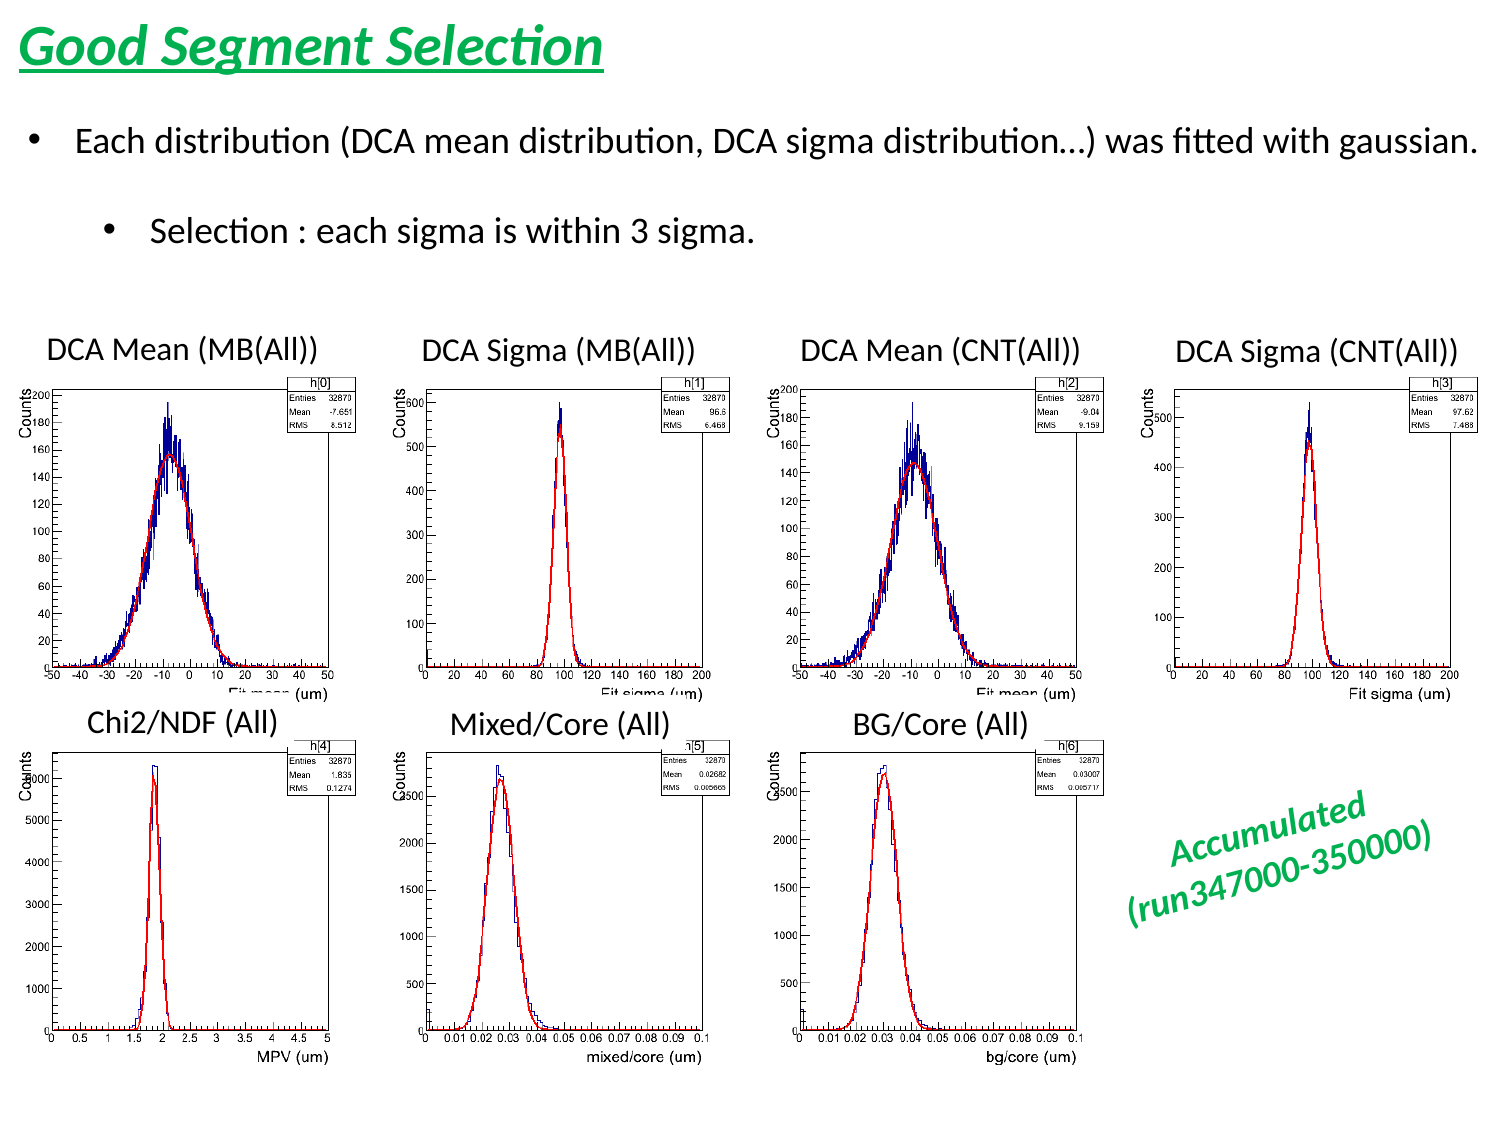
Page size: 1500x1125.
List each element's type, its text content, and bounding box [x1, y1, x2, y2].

text_box DCA Mean (CNT(All)) [785, 320, 1097, 345]
text_box DCA Mean (MB(All)) [31, 319, 334, 345]
text_box Each distribution (DCA mean distribution, DCA sigma distribution…) was fitted with gaussian. Selection : each sigma is within 3 sigma. [13, 108, 1496, 258]
text_box Good Segment Selection [3, 0, 620, 85]
picture [4, 346, 1500, 1073]
text_box DCA Sigma (CNT(All)) [1160, 321, 1475, 345]
text_box DCA Sigma (MB(All)) [406, 320, 712, 345]
